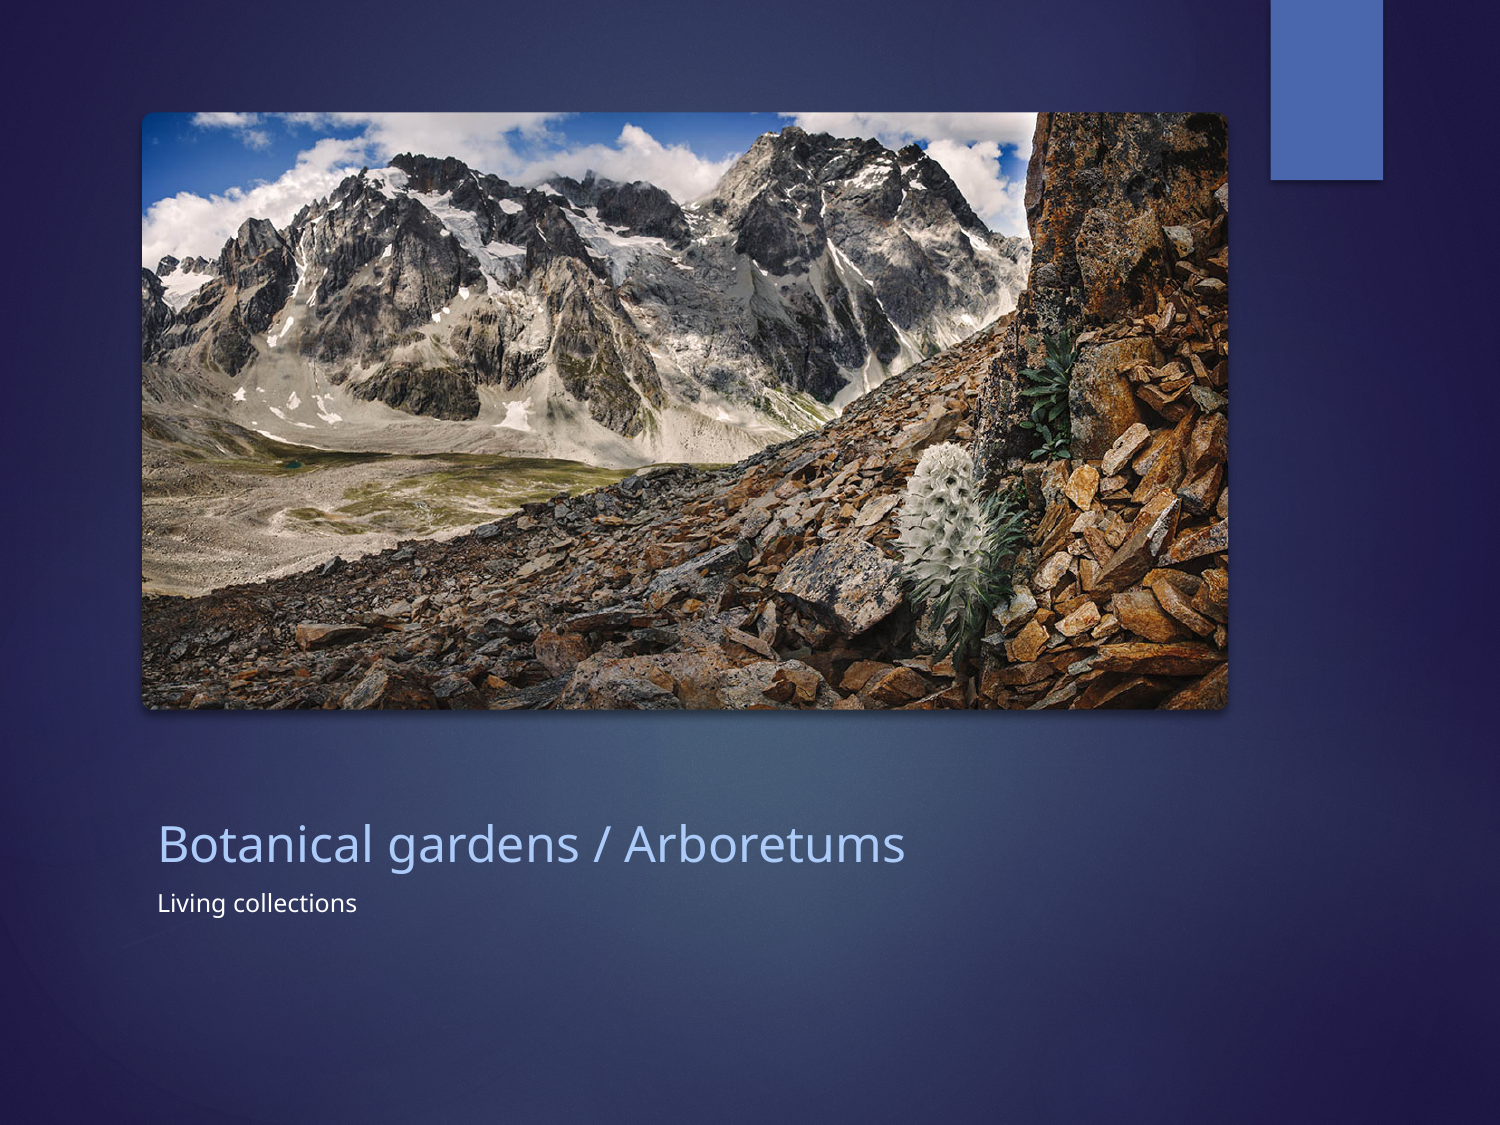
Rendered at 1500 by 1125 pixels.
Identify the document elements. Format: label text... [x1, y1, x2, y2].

title Botanical gardens / Arboretums [142, 787, 1229, 880]
list Living collections [142, 880, 1229, 962]
picture [141, 112, 1229, 710]
